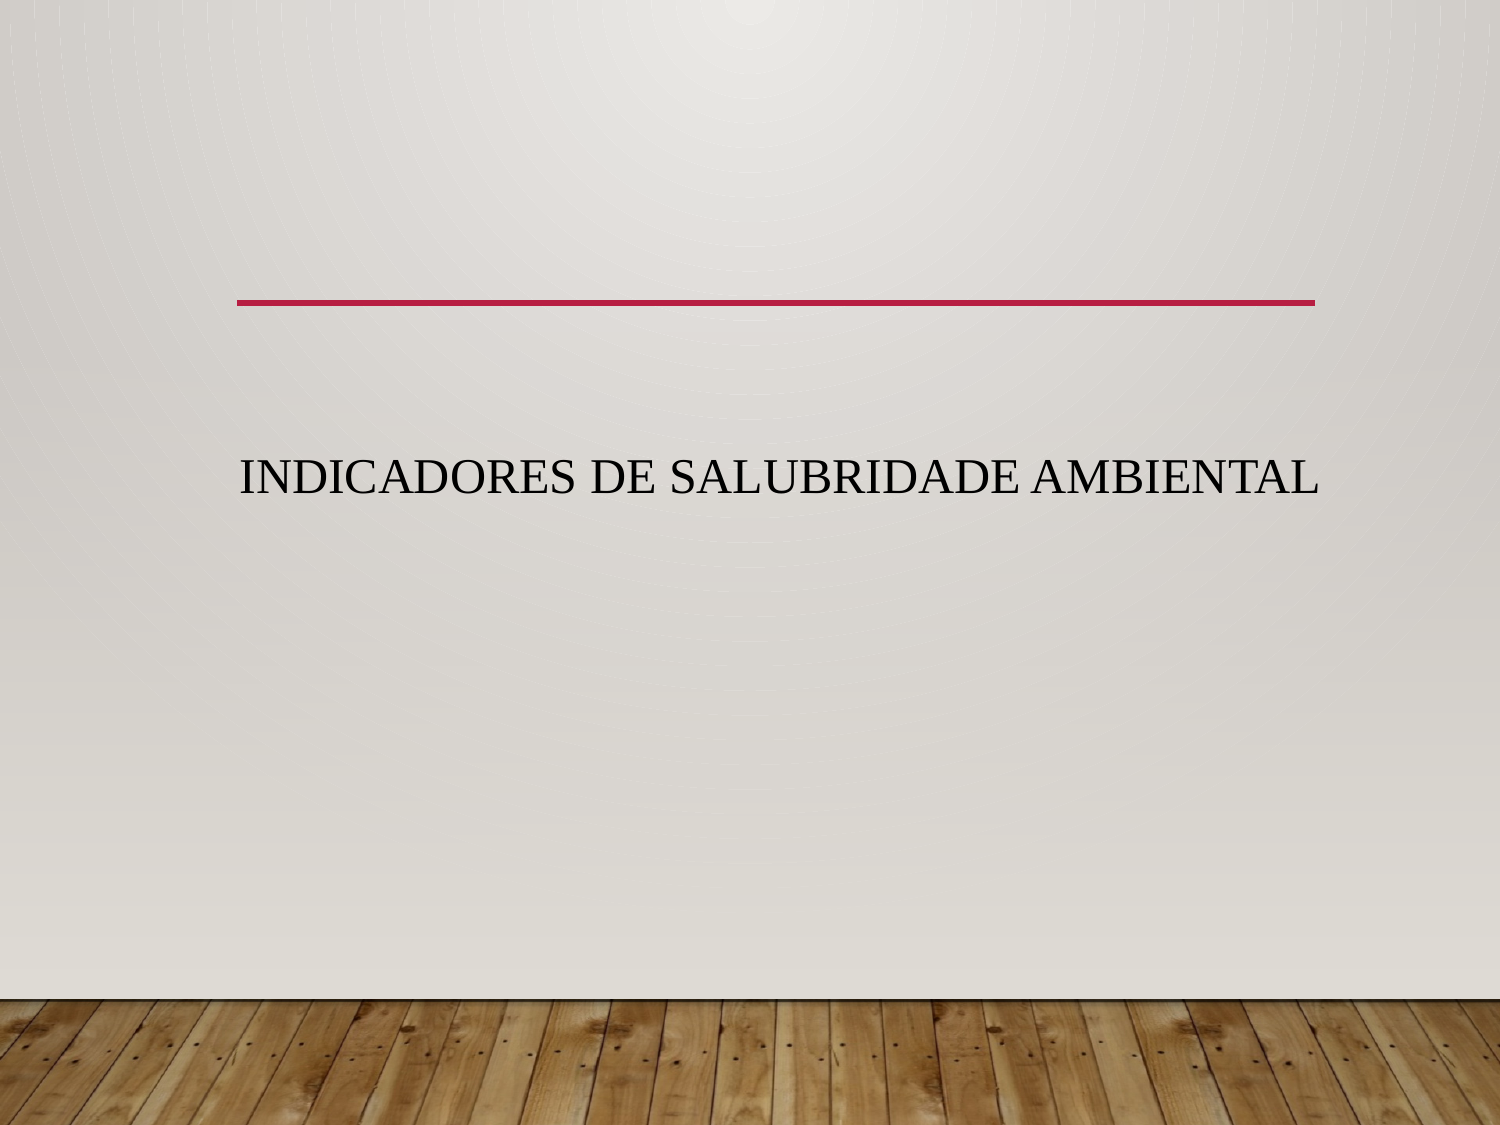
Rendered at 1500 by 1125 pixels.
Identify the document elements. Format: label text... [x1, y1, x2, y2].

title Indicadores de Salubridade Ambiental [224, 443, 1340, 524]
picture [0, 999, 1500, 1125]
